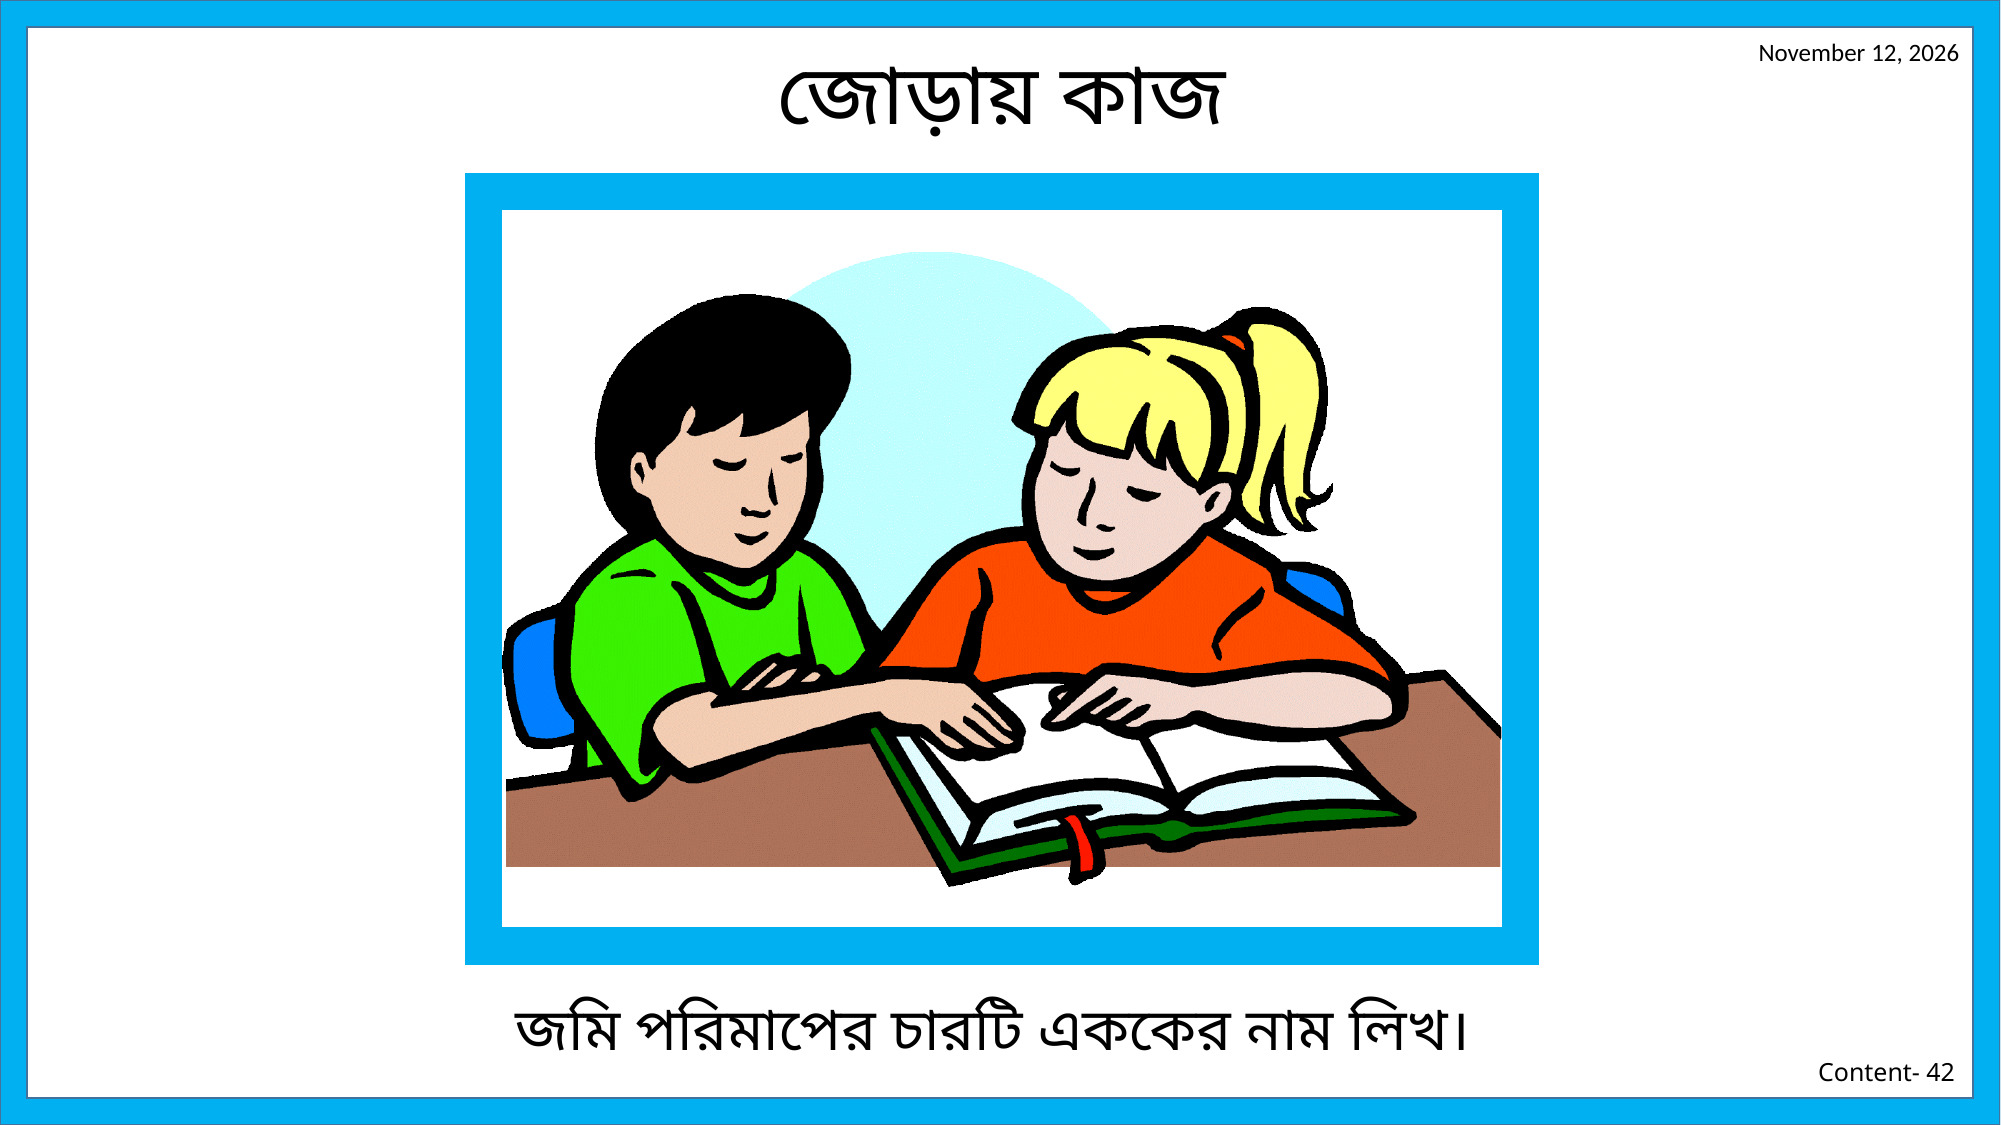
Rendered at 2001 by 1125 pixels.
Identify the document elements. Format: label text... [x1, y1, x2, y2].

picture [503, 211, 1501, 926]
text_box জমি পরিমাপের চারটি এককের নাম লিখ। [500, 984, 1500, 1070]
text_box জোড়ায় কাজ [763, 33, 1241, 149]
